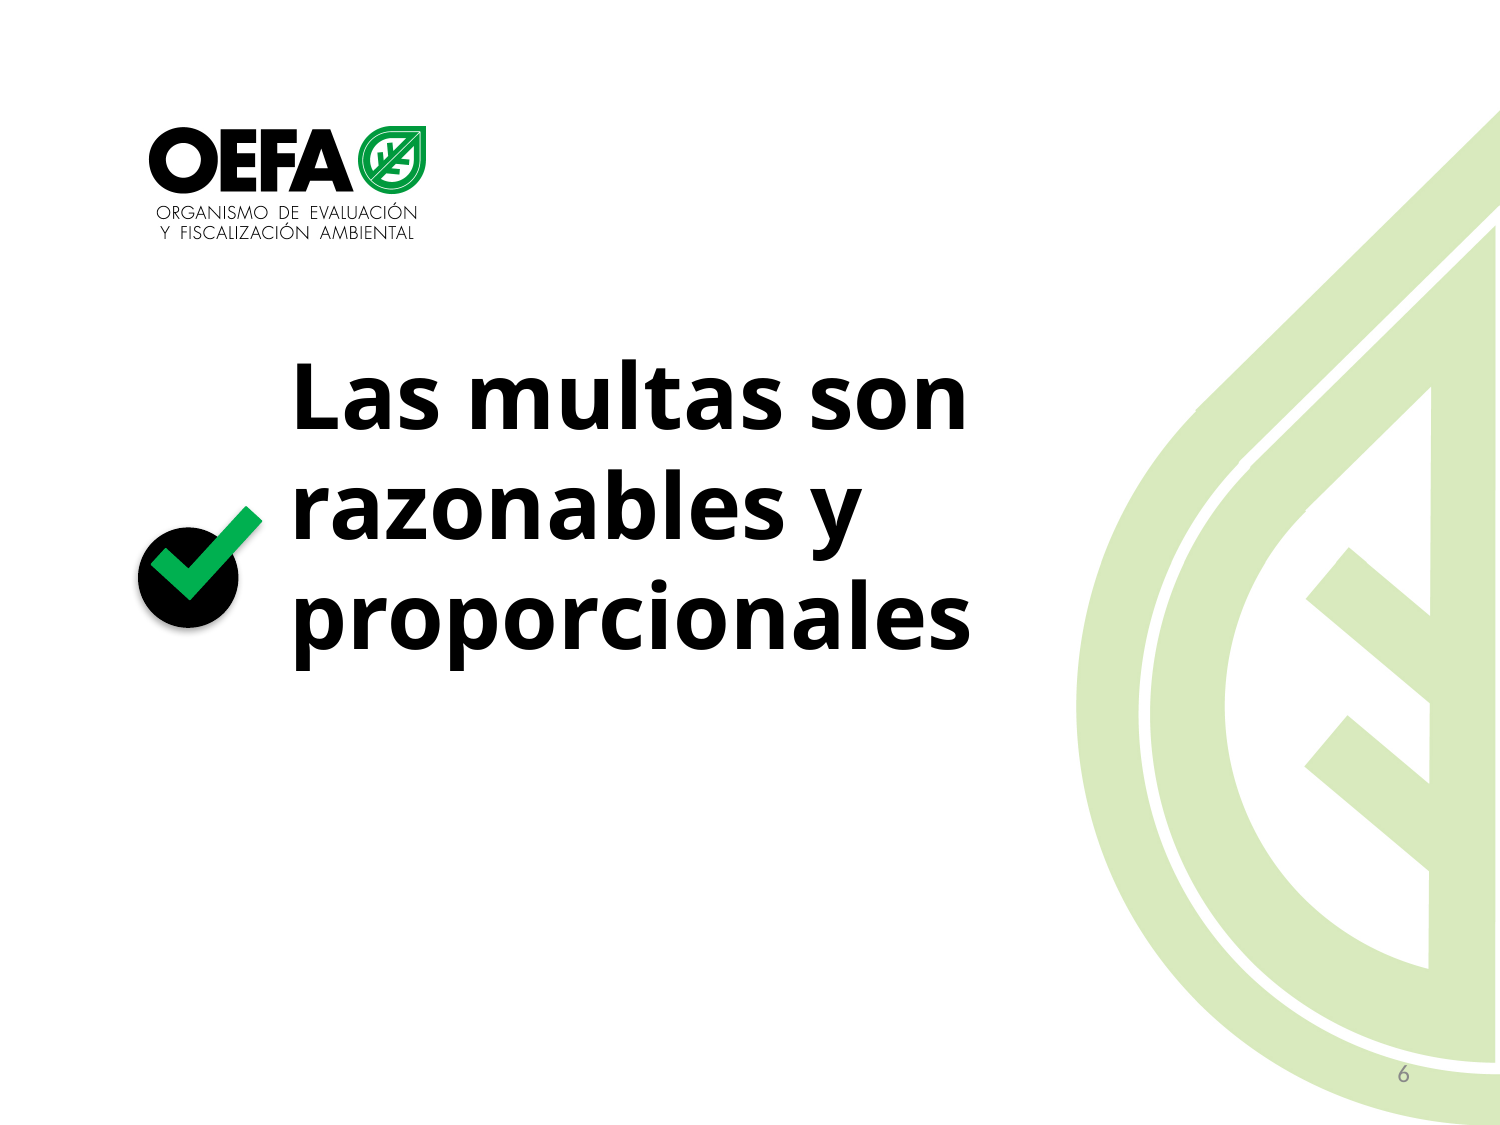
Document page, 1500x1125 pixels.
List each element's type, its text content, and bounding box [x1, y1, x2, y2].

slide_number 6 [1074, 1042, 1425, 1103]
picture [0, 0, 1500, 1125]
text_box Las multas son razonables y proporcionales [277, 332, 987, 784]
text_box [137, 487, 239, 629]
